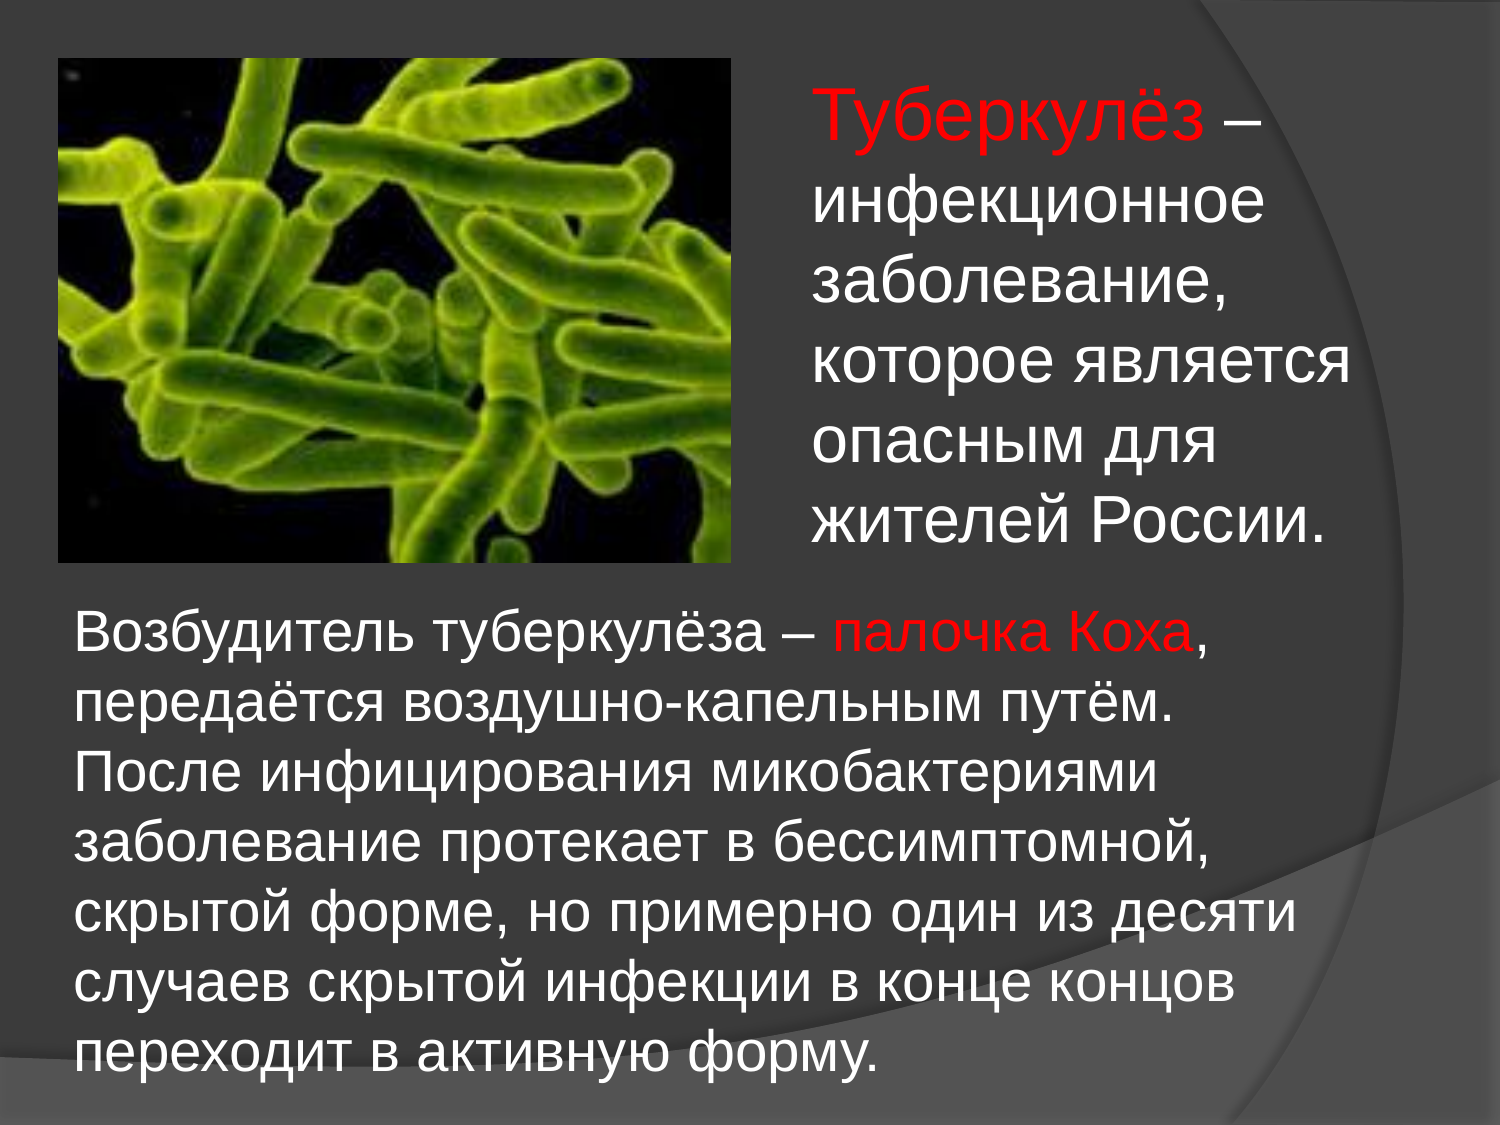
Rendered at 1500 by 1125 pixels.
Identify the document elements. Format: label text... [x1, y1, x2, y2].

text_box Туберкулёз – инфекционное заболевание, которое является опасным для жителей России. [796, 58, 1430, 564]
text_box Возбудитель туберкулёза – палочка Коха, передаётся воздушно-капельным путём. После инфицирования микобактериями заболевание протекает в бессимптомной, скрытой форме, но примерно один из десяти случаев скрытой инфекции в конце концов переходит в активную форму. [58, 585, 1407, 1091]
picture [58, 58, 731, 563]
